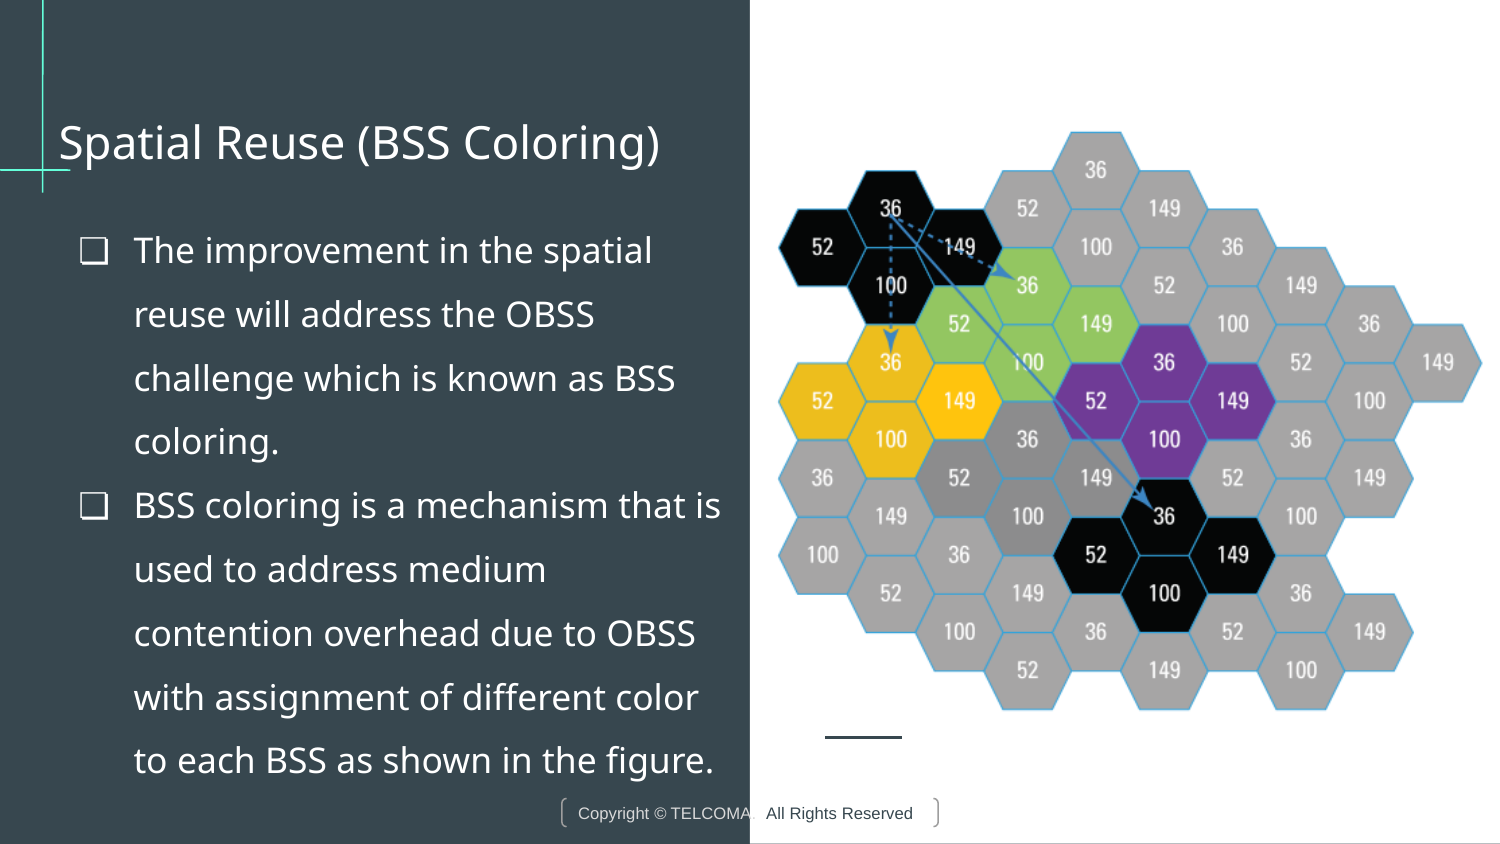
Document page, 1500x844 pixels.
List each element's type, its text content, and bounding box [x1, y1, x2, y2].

picture [765, 124, 1488, 719]
subtitle The improvement in the spatial reuse will address the OBSS challenge which is known as BSS coloring. BSS coloring is a mechanism that is used to address medium contention overhead due to OBSS with assignment of different color to each BSS as shown in the figure. [43, 191, 741, 413]
title Spatial Reuse (BSS Coloring) [44, 0, 741, 184]
